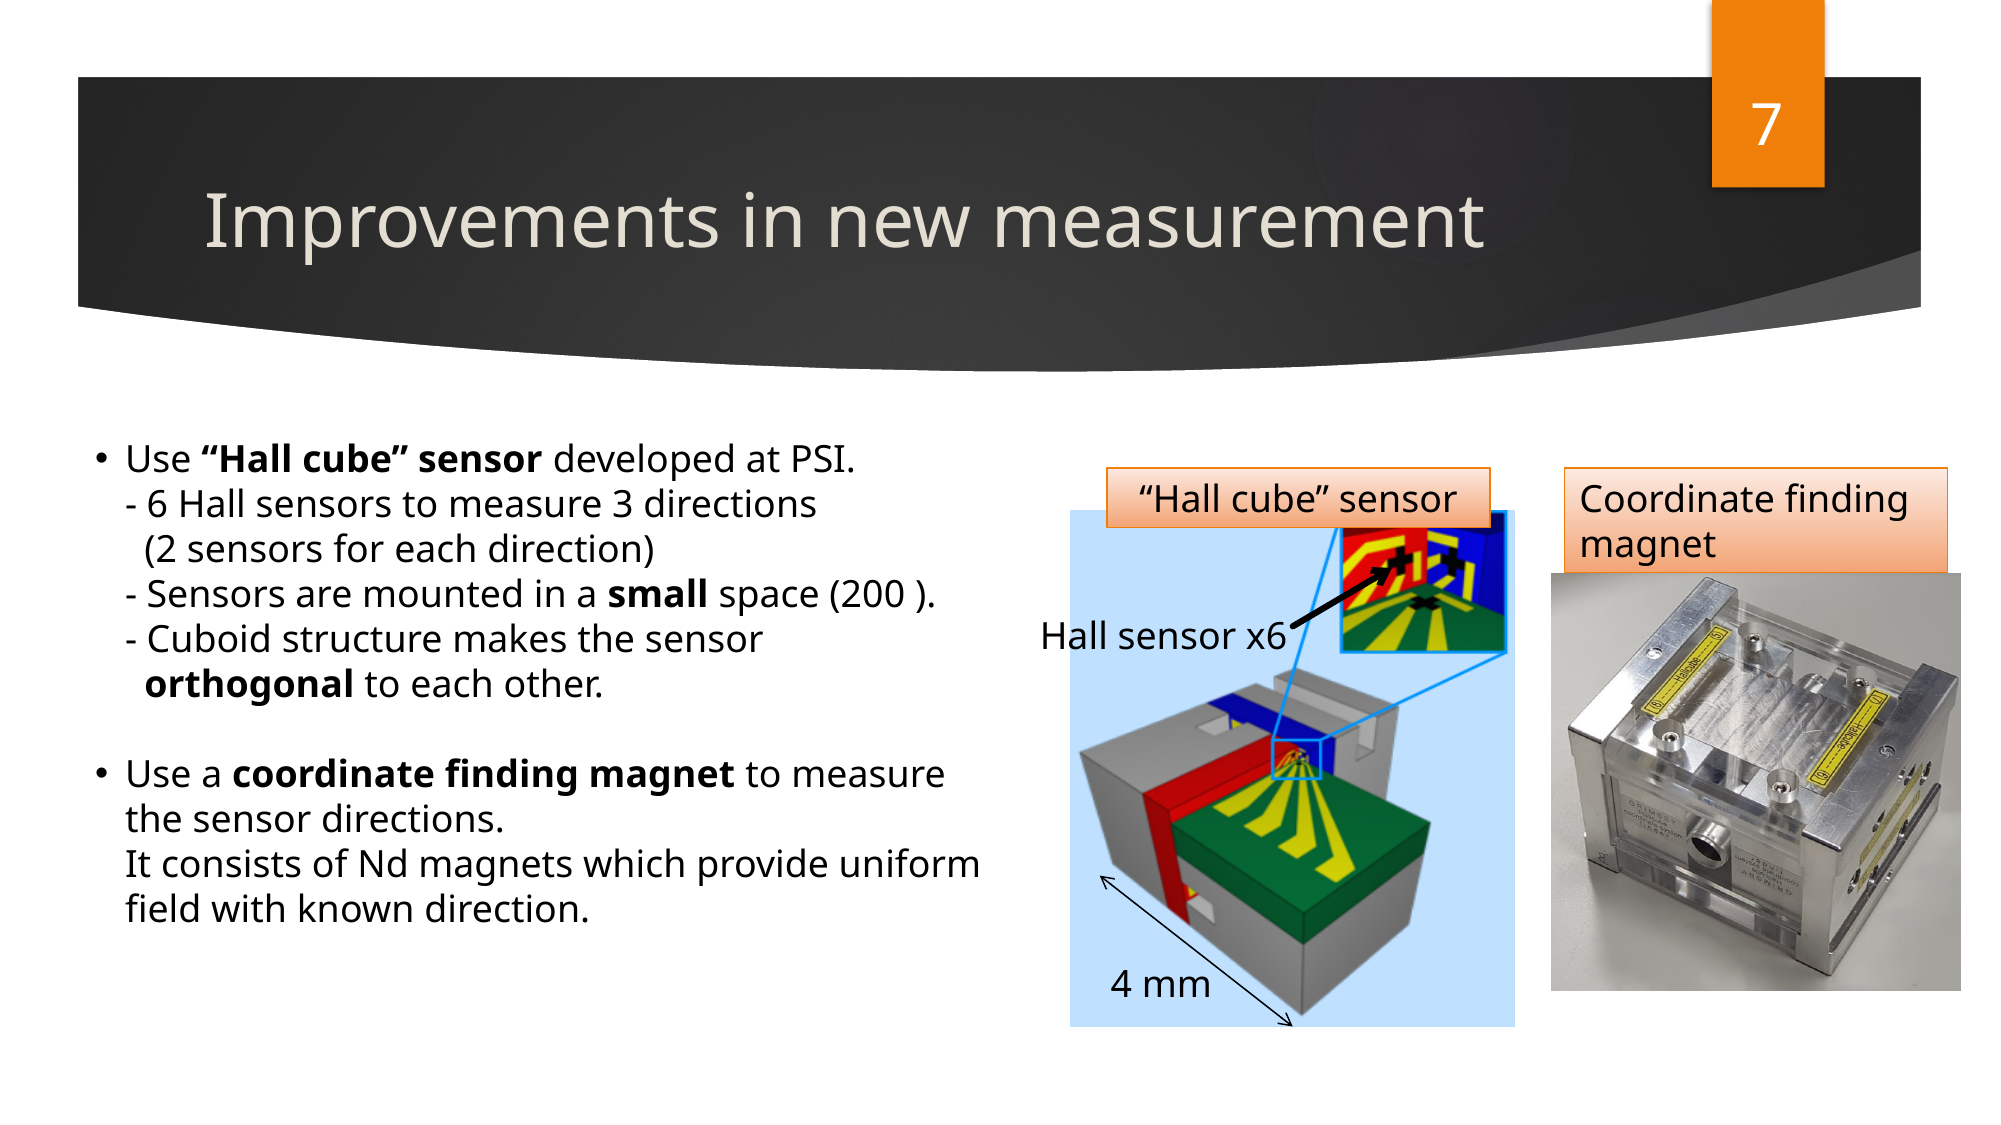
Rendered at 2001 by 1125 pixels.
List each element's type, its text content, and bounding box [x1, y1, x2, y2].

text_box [1024, 509, 1515, 1027]
picture [1551, 573, 1961, 992]
text_box “Hall cube” sensor [1106, 467, 1491, 508]
text_box Coordinate finding magnet [1564, 467, 1948, 572]
title Improvements in new measurement [189, 159, 1627, 276]
slide_number 7 [1698, 48, 1836, 175]
